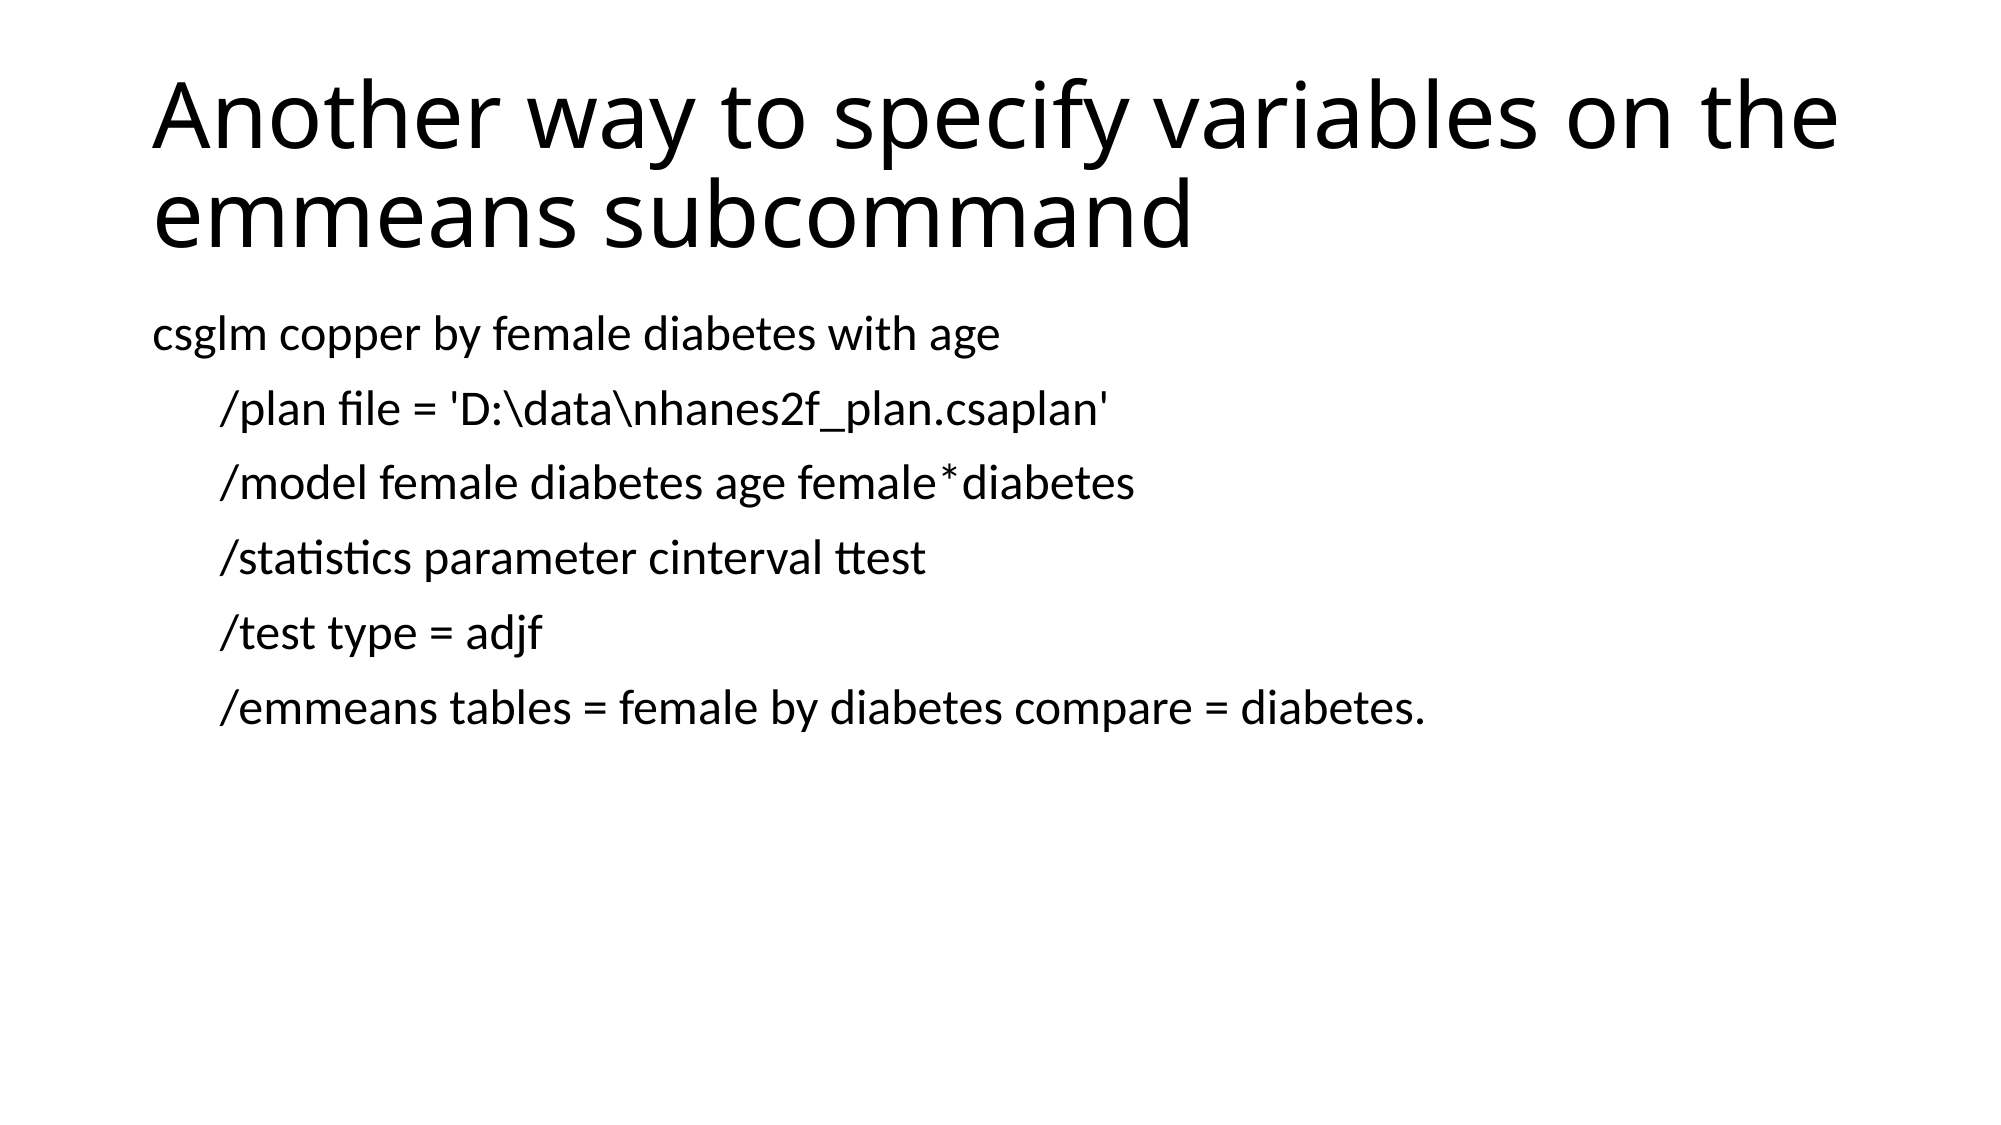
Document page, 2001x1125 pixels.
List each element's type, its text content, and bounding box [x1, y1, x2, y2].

list csglm copper by female diabetes with age /plan file = 'D:\data\nhanes2f_plan.csaplan' /model female diabetes age female*diabetes /statistics parameter cinterval ttest /test type = adjf /emmeans tables = female by diabetes compare = diabetes. [137, 299, 1863, 1014]
title Another way to specify variables on the emmeans subcommand [137, 59, 1863, 278]
